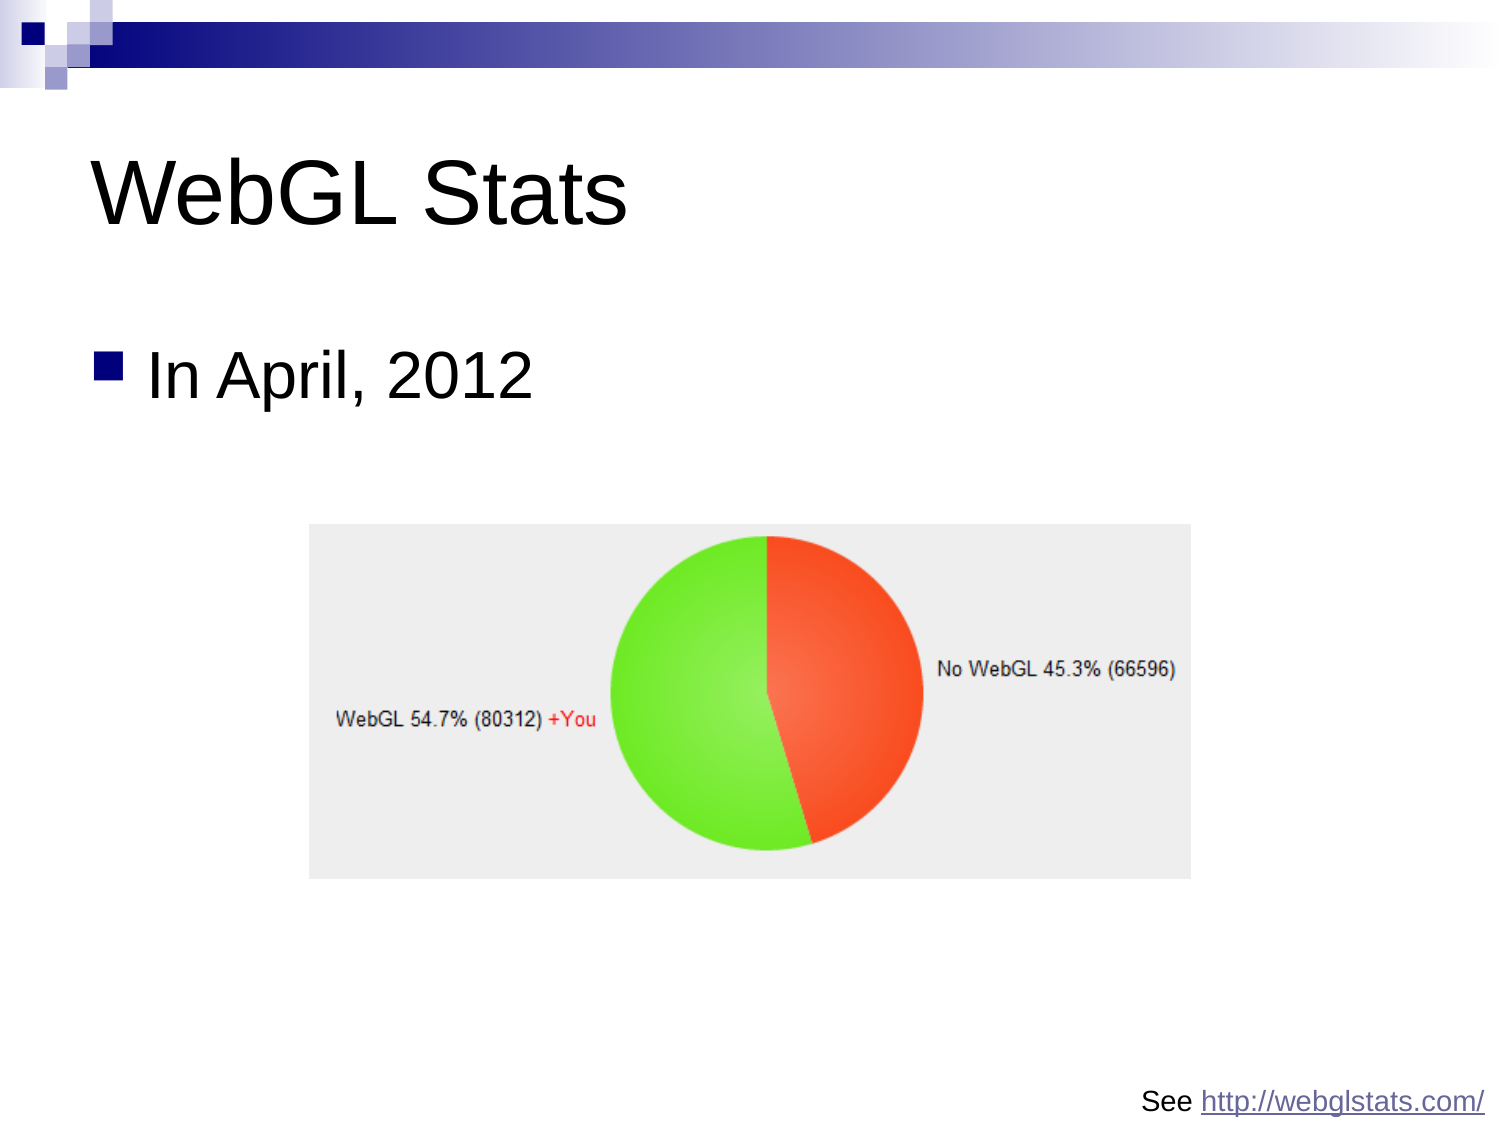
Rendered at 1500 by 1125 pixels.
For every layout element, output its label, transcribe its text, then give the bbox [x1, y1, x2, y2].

title WebGL Stats [75, 75, 1425, 300]
text_box See http://webglstats.com/ [0, 1074, 1500, 1125]
picture [309, 524, 1191, 879]
text_box In April, 2012 [74, 324, 1500, 438]
